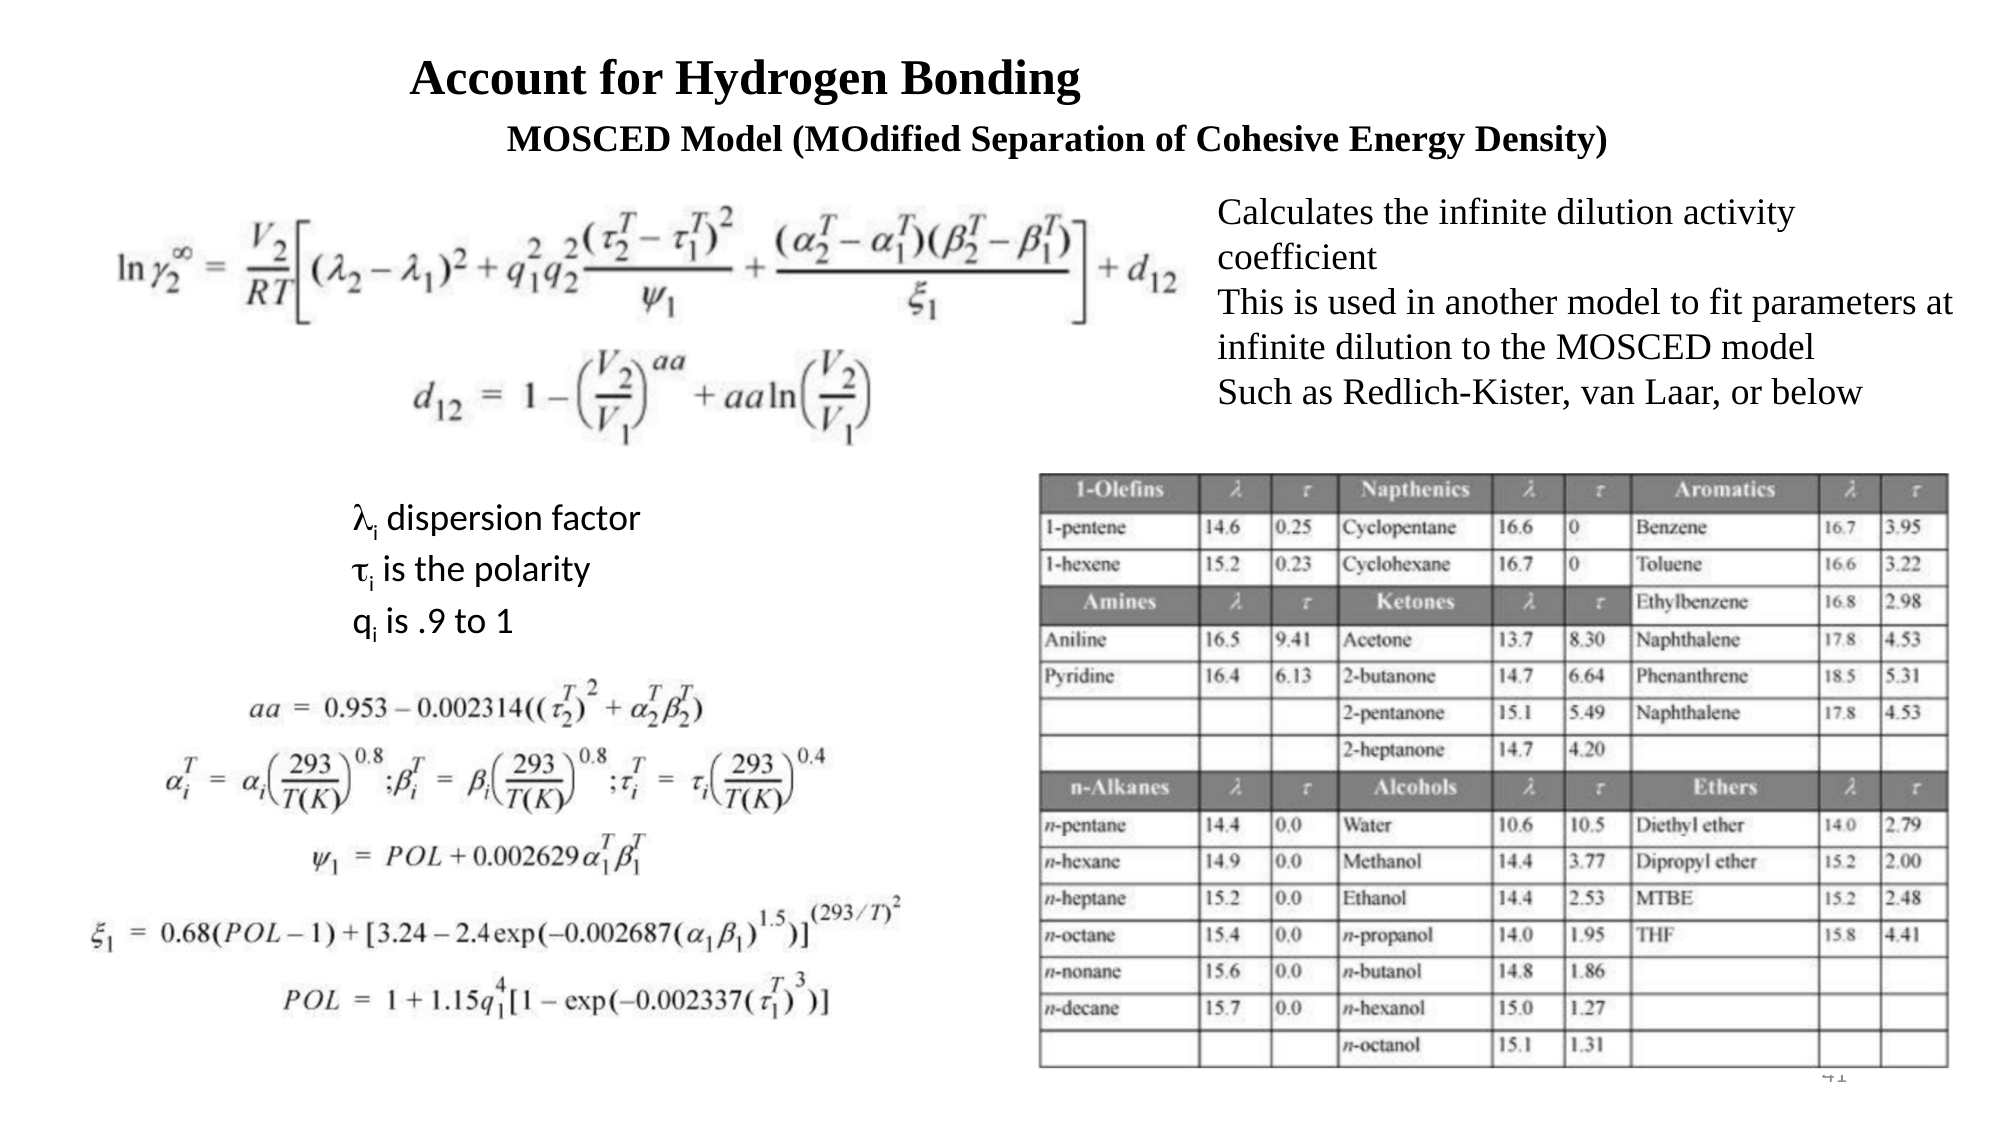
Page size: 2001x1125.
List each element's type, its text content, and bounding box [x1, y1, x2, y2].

text_box MOSCED Model (MOdified Separation of Cohesive Energy Density) [492, 106, 1625, 167]
slide_number 41 [1412, 1075, 1863, 1103]
text_box Account for Hydrogen Bonding [394, 37, 1097, 113]
text_box li dispersion factor ti is the polarity qi is .9 to 1 [337, 485, 837, 655]
picture [106, 190, 1961, 1075]
picture [65, 674, 909, 1032]
text_box Calculates the infinite dilution activity coefficient This is used in another model to fit parameters at infinite dilution to the MOSCED model Such as Redlich-Kister, van Laar, or below [1202, 179, 1972, 420]
